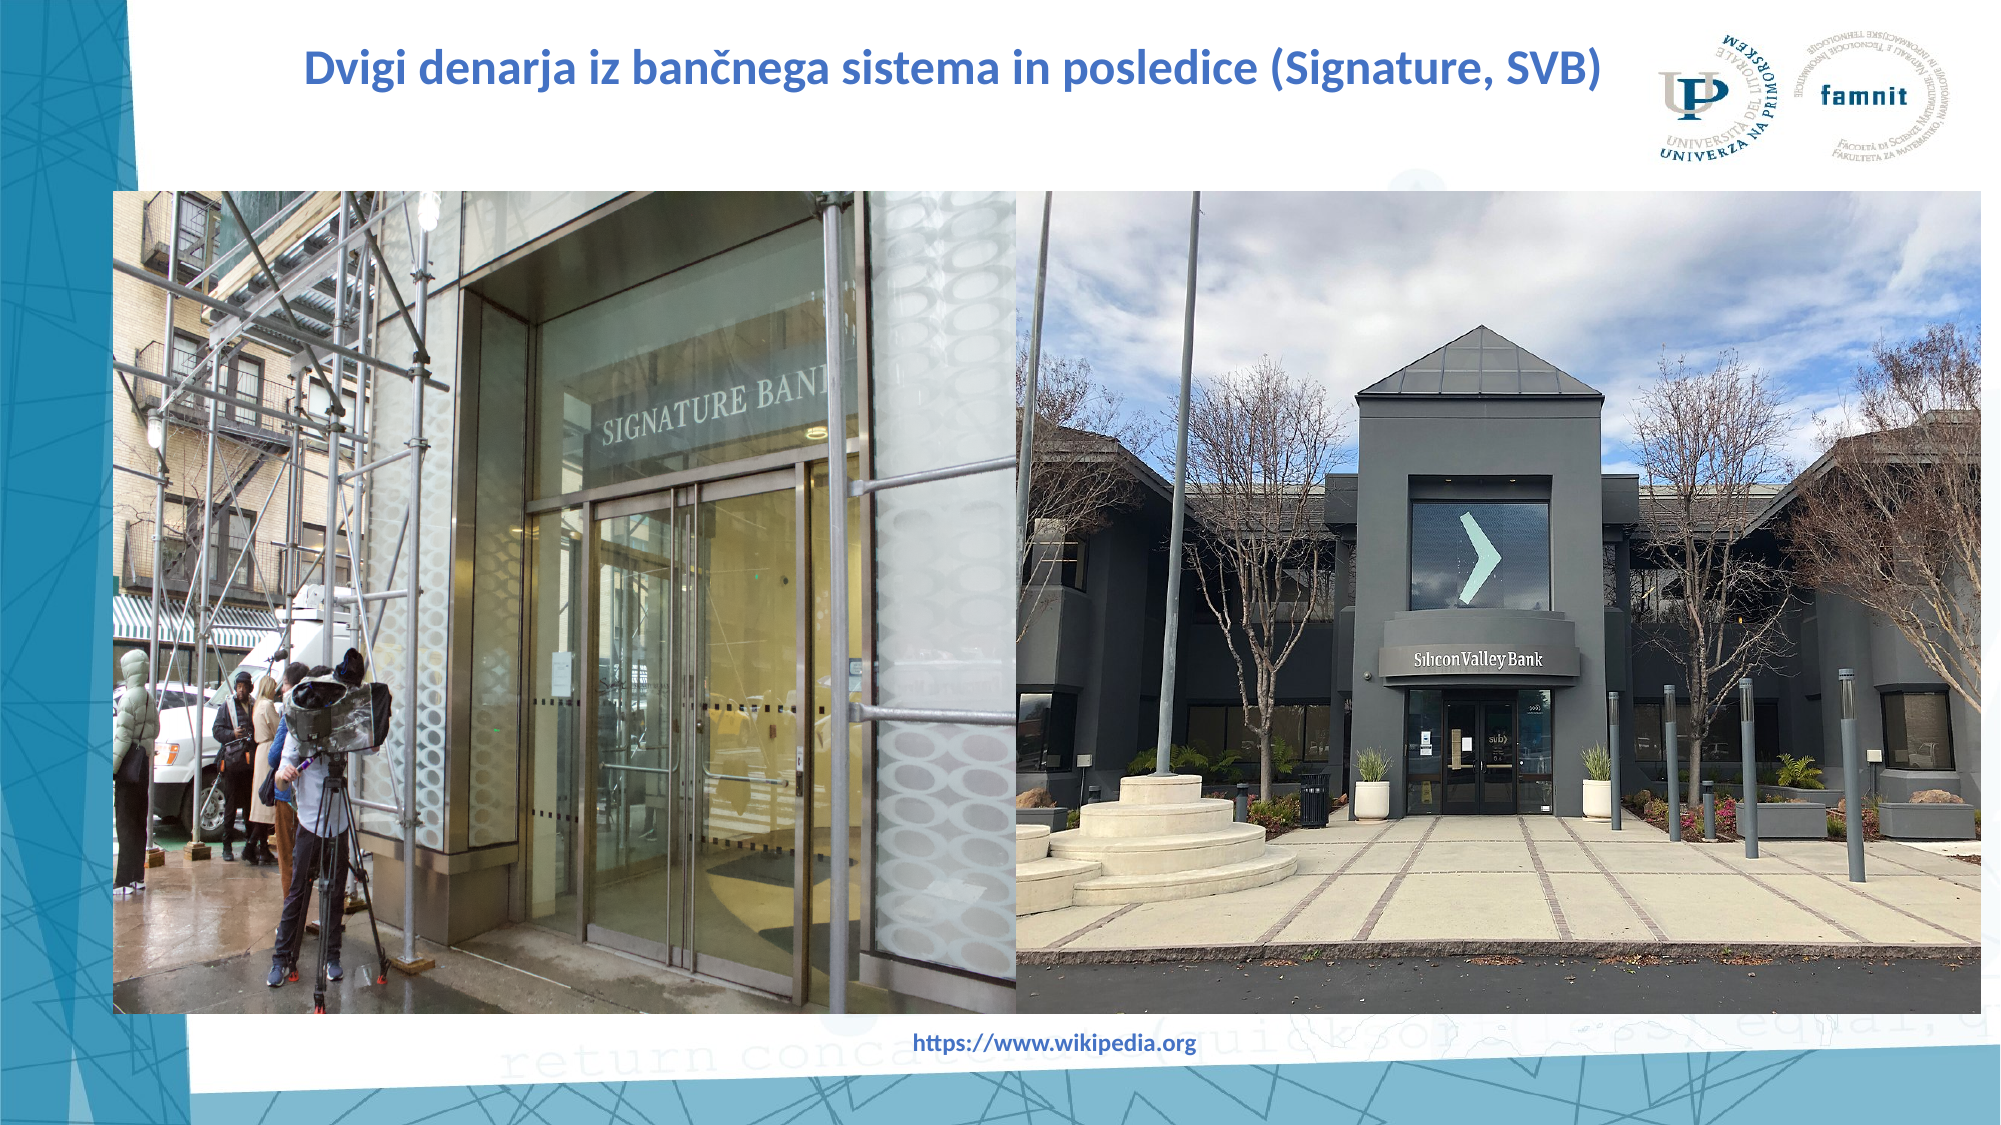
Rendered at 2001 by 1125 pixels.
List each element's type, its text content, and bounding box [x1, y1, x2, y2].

text_box Dvigi denarja iz bančnega sistema in posledice (Signature, SVB) [289, 27, 1711, 103]
text_box https://www.wikipedia.org [572, 1022, 1537, 1112]
picture [0, 0, 2001, 1125]
